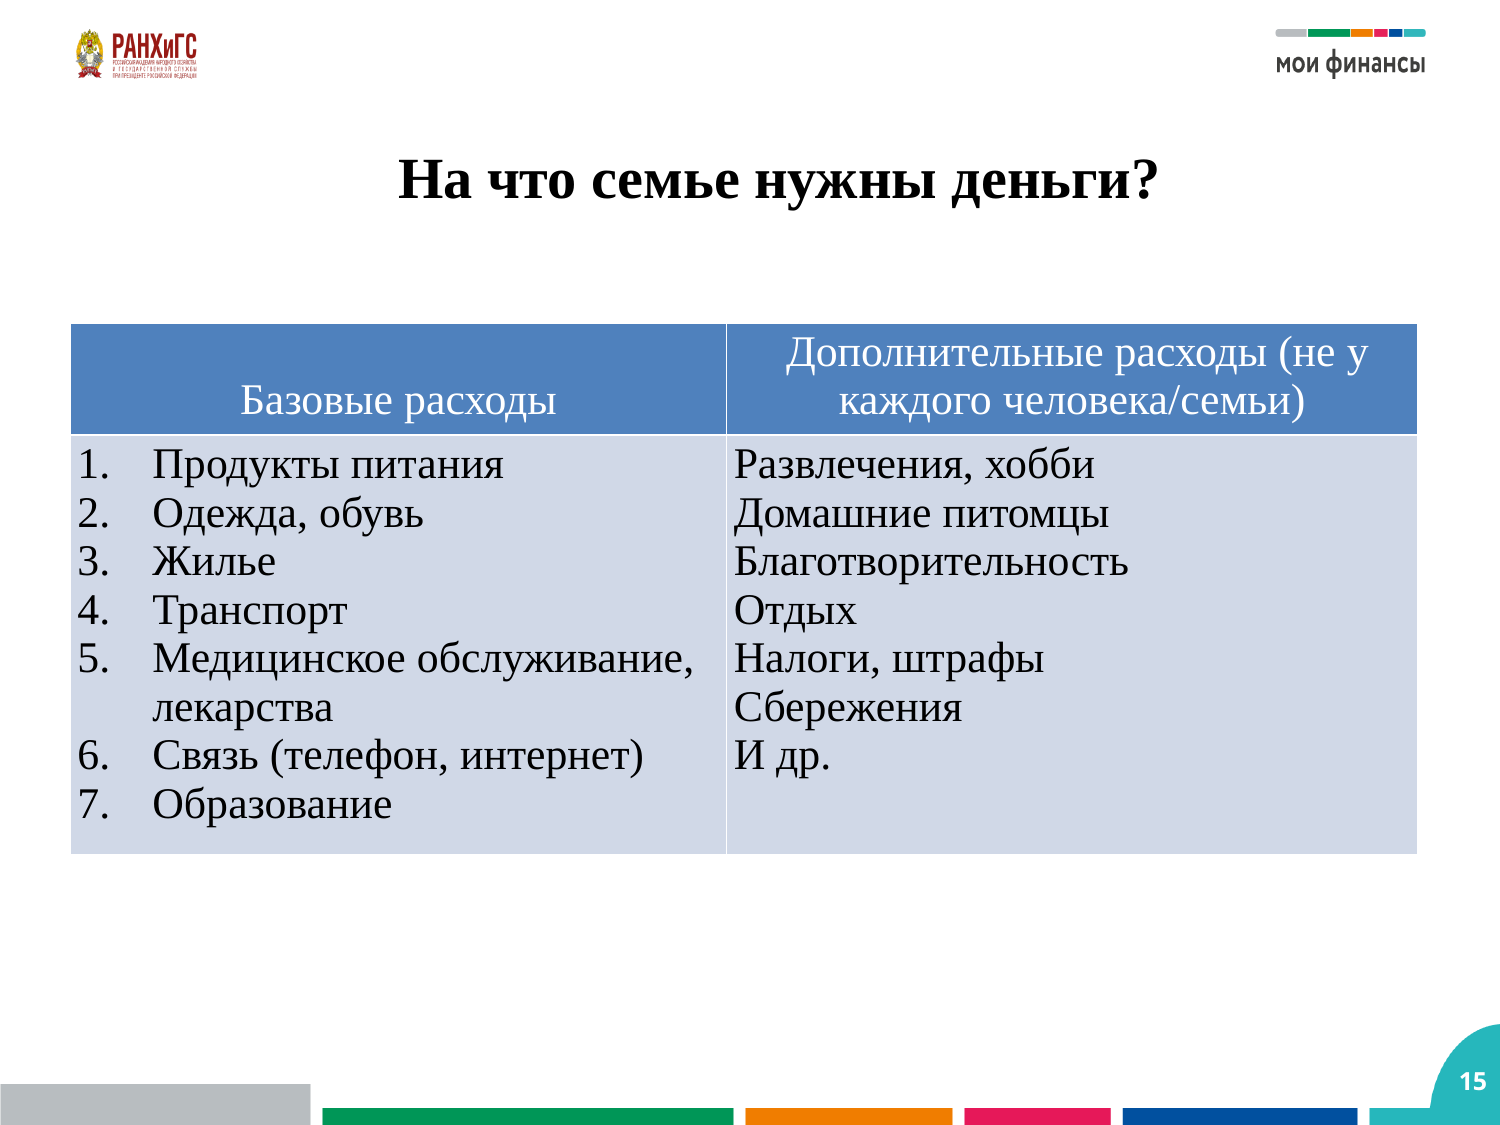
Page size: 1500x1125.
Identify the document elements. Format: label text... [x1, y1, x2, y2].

table_header Базовые расходы [71, 324, 726, 434]
table_cell Развлечения, хобби Домашние питомцы Благотворительность Отдых Налоги, штрафы Сбережения И др. [727, 436, 1417, 854]
text_box На что семье нужны деньги? [73, 134, 1485, 217]
picture [0, 0, 1500, 1125]
slide_number 15 [1438, 1058, 1500, 1109]
table_cell Продукты питания Одежда, обувь Жилье Транспорт Медицинское обслуживание, лекарства Связь (телефон, интернет) Образование [71, 436, 726, 854]
table_header Дополнительные расходы (не у каждого человека/семьи) [727, 324, 1417, 434]
